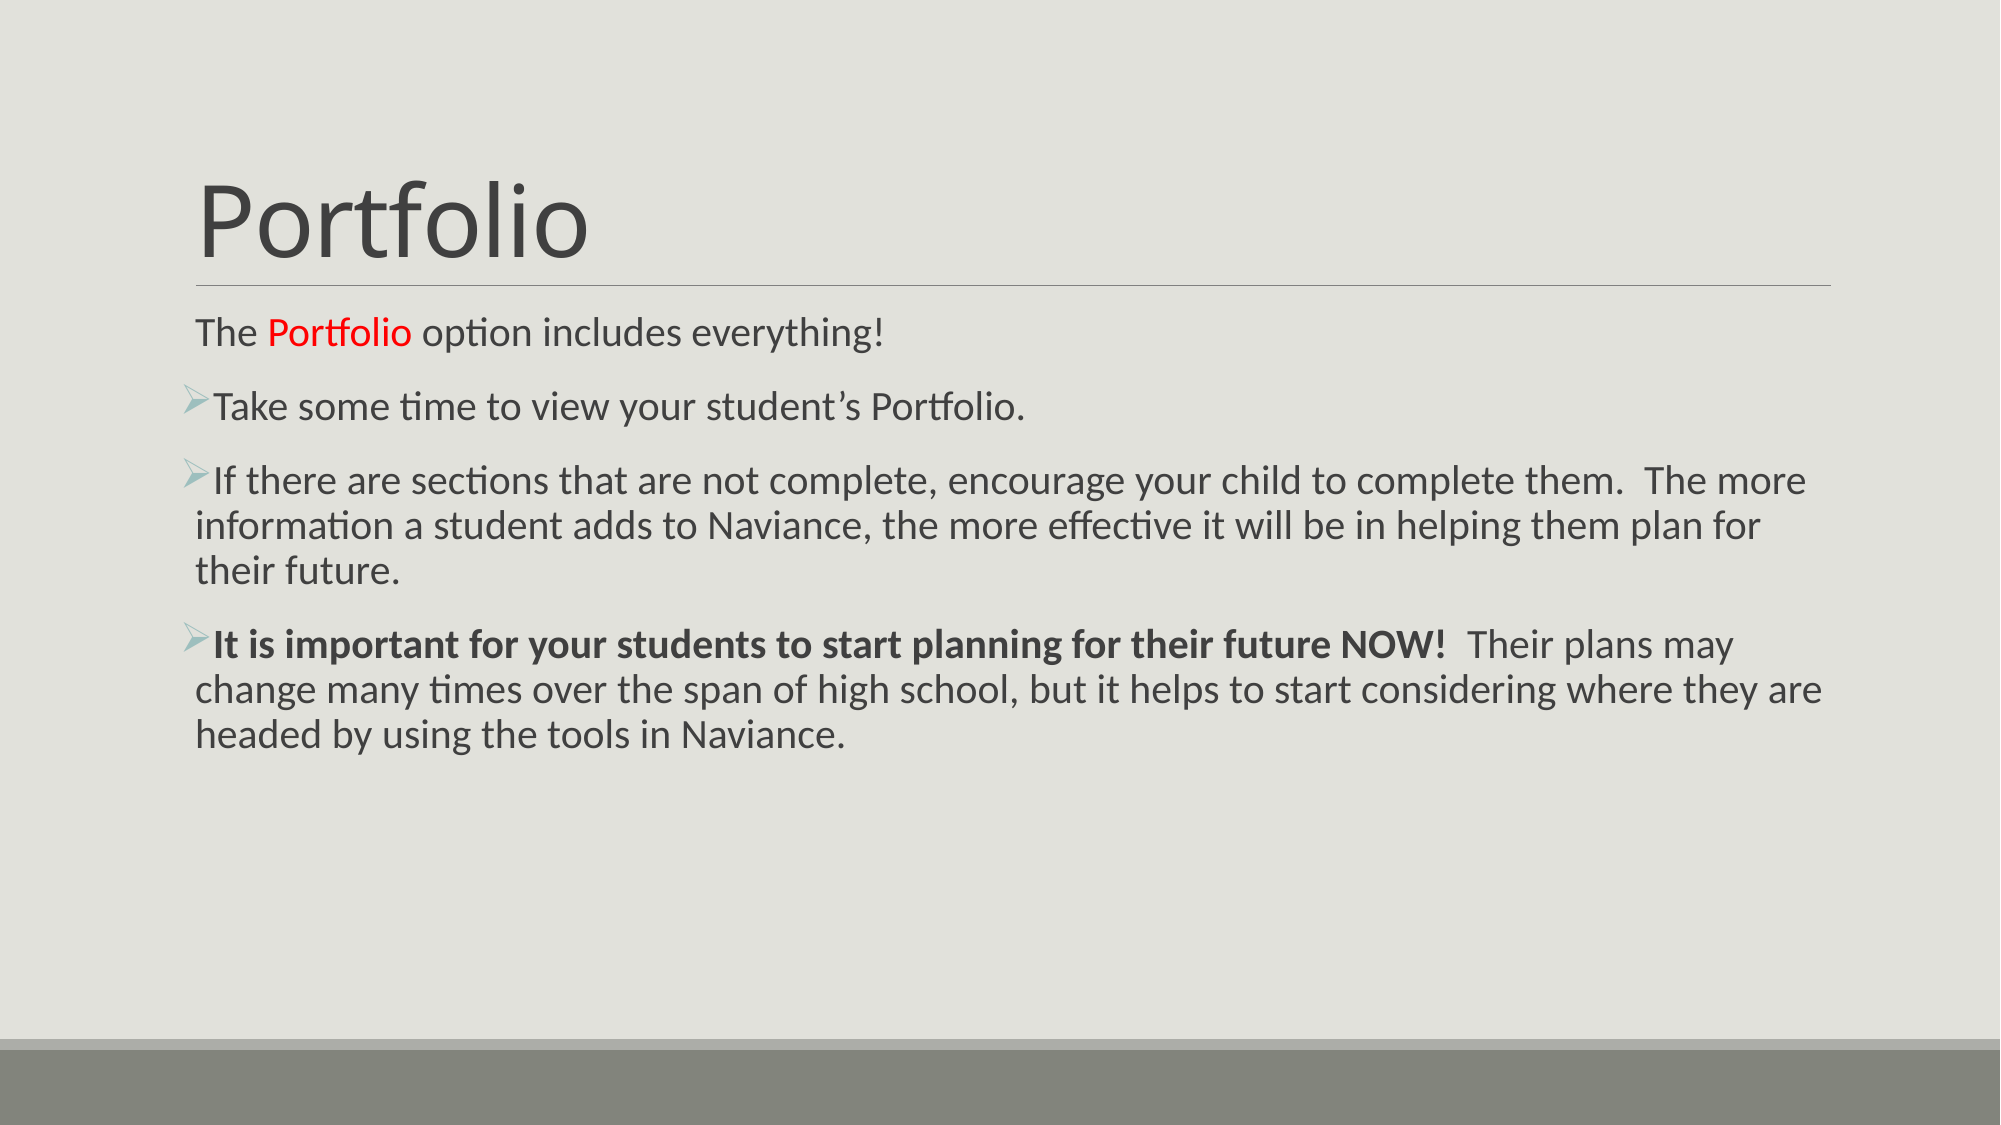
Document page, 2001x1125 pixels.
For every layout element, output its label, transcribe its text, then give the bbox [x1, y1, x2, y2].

list The Portfolio option includes everything! Take some time to view your student’s Portfolio. If there are sections that are not complete, encourage your child to complete them. The more information a student adds to Naviance, the more effective it will be in helping them plan for their future. It is important for your students to start planning for their future NOW! Their plans may change many times over the span of high school, but it helps to start considering where they are headed by using the tools in Naviance. [180, 302, 1830, 963]
title Portfolio [180, 47, 1830, 285]
